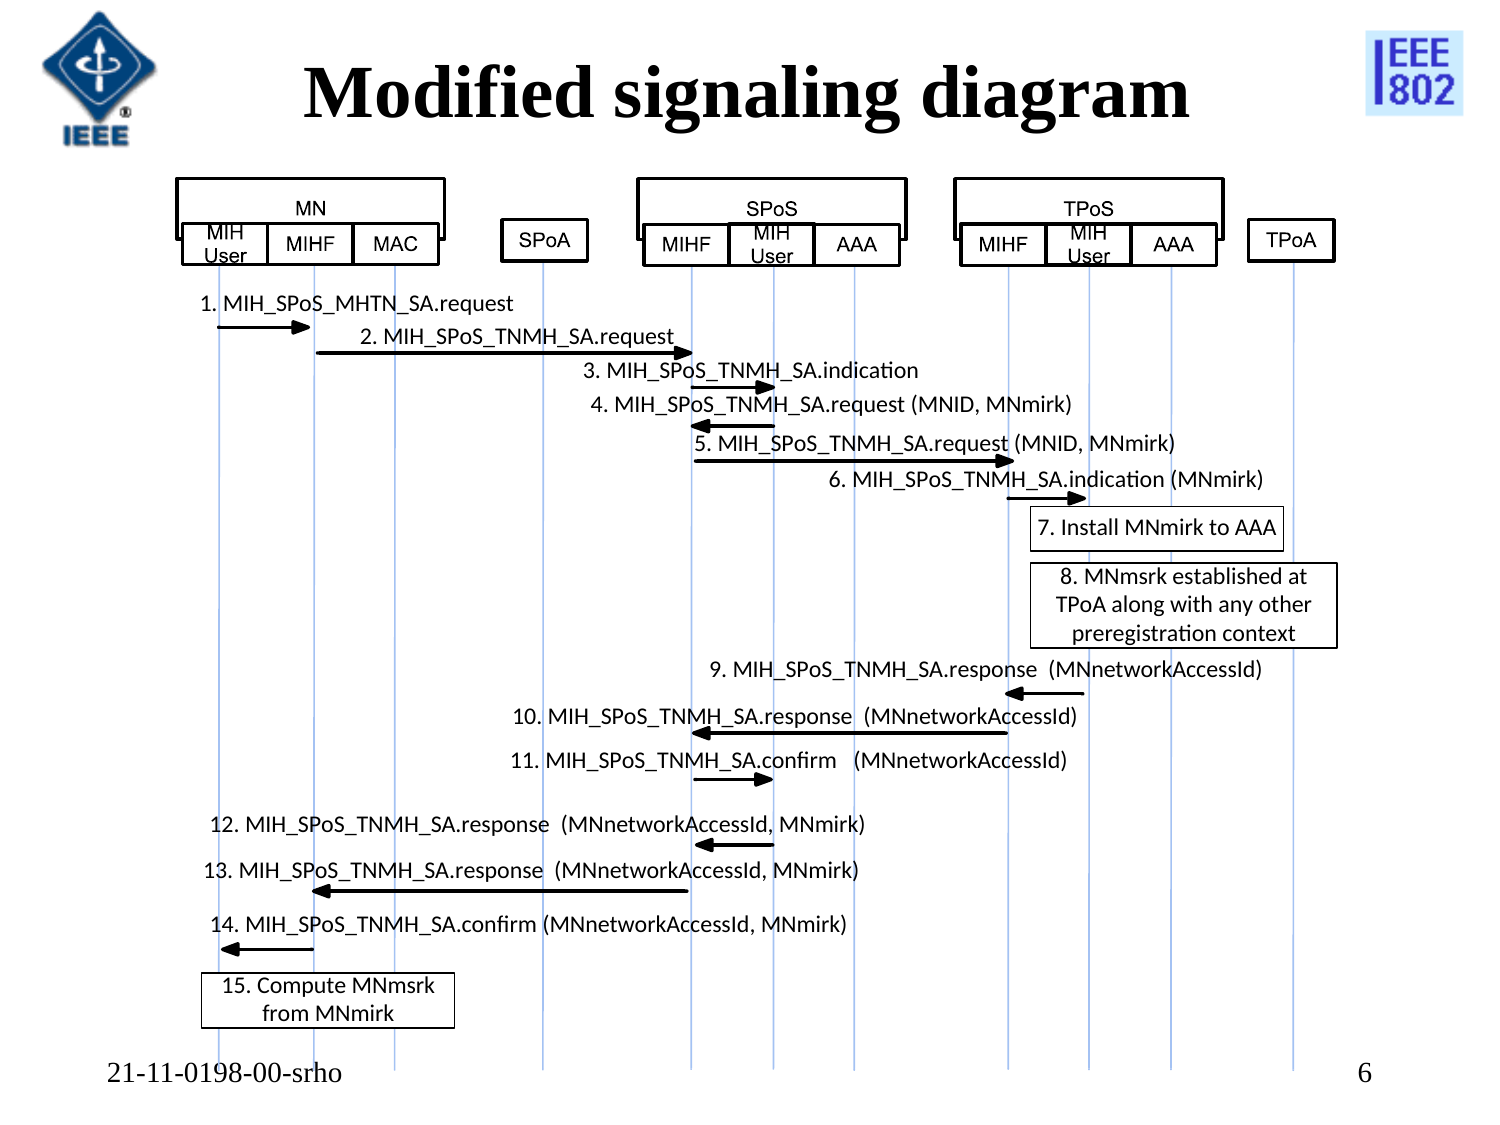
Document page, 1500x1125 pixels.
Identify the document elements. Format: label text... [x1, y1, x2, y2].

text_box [170, 172, 1341, 1075]
footer 21-11-0198-00-srho [62, 1049, 388, 1098]
title Modified signaling diagram [68, 36, 1427, 151]
picture [1351, 12, 1475, 141]
picture [37, 9, 162, 150]
slide_number 6 [1274, 1049, 1388, 1113]
